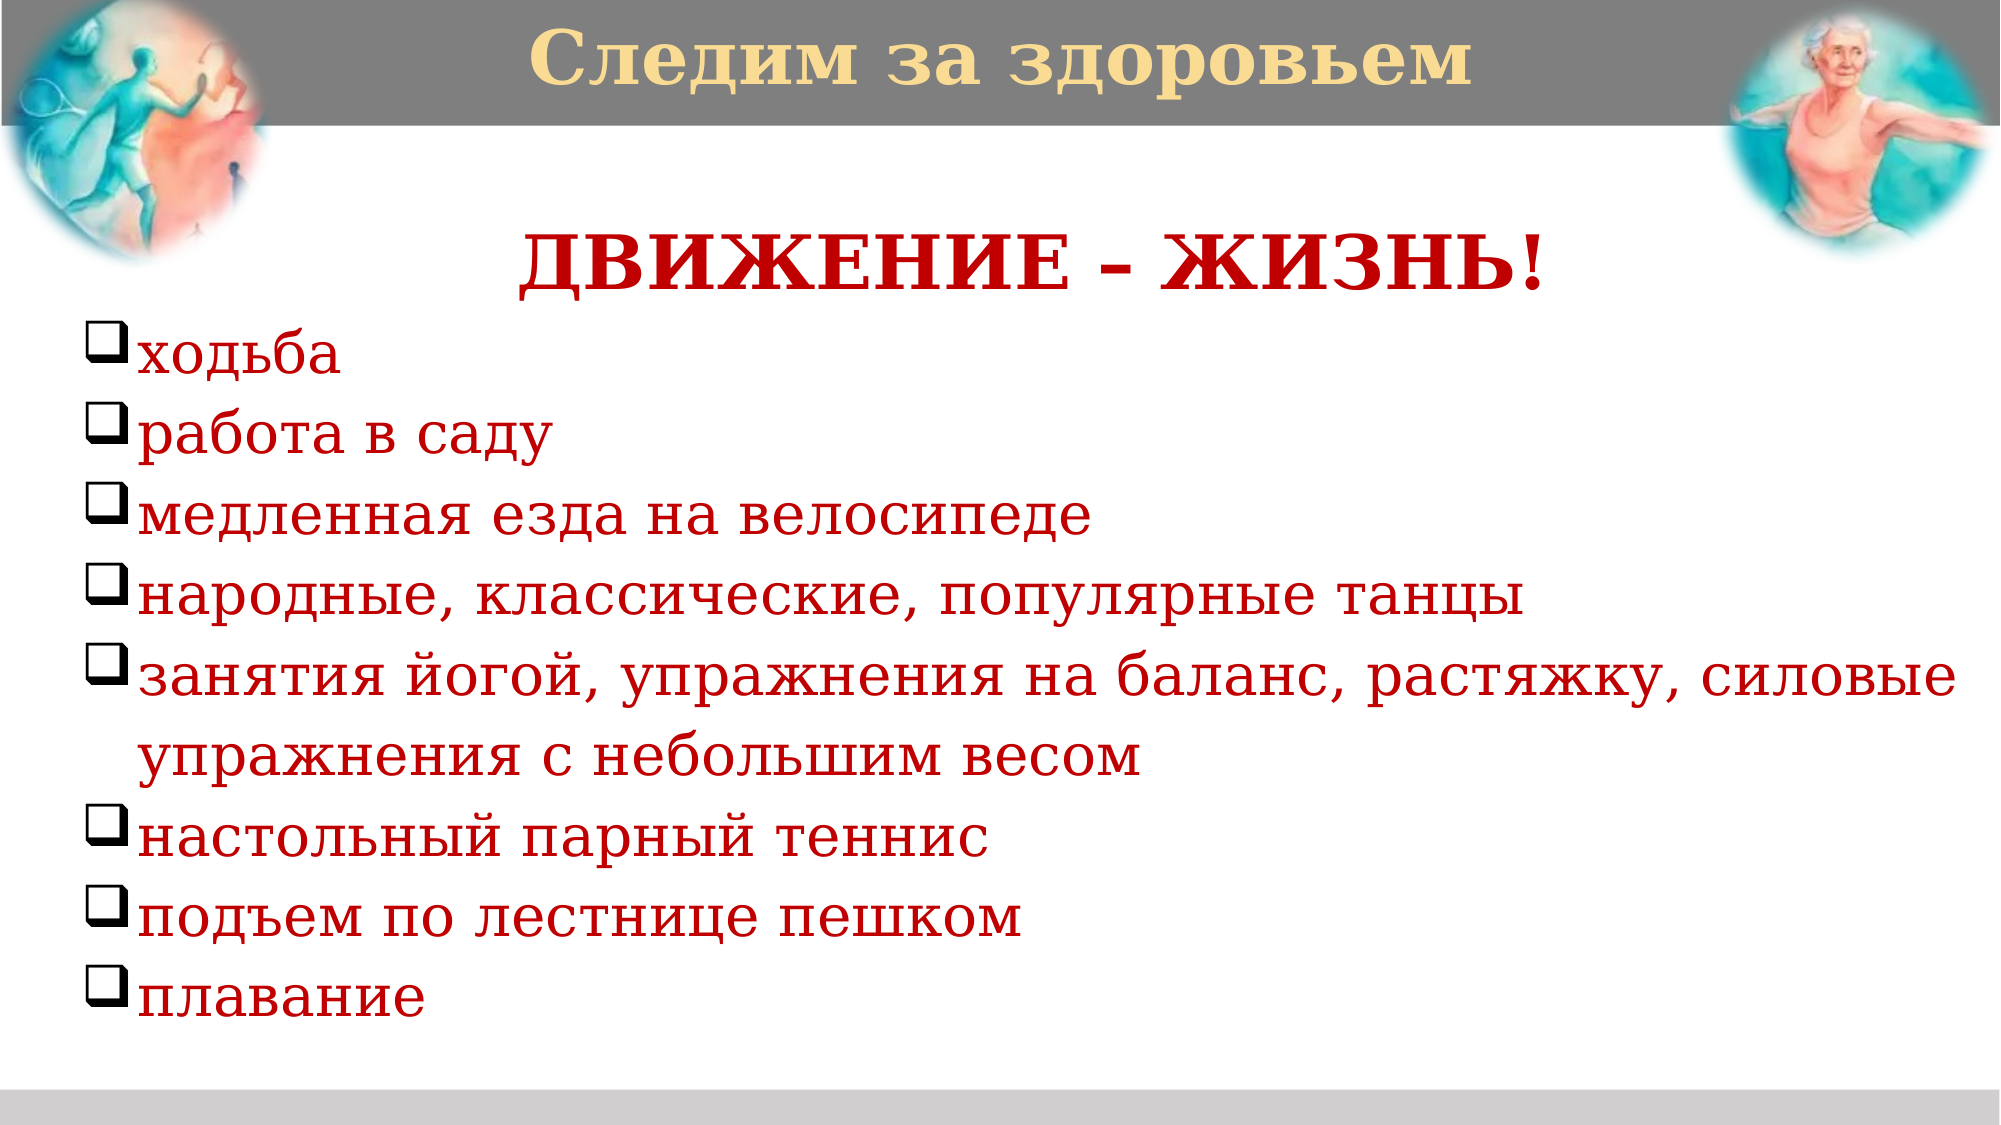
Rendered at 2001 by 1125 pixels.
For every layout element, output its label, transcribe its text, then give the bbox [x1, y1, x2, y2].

picture [1676, 0, 2000, 268]
title Следим за здоровьем [280, 0, 1707, 126]
picture [0, 0, 276, 274]
text_box ДВИЖЕНИЕ – ЖИЗНЬ! ходьба работа в саду медленная езда на велосипеде народные, классические, популярные танцы занятия йогой, упражнения на баланс, растяжку, силовые упражнения с небольшим весом настольный парный теннис подъем по лестнице пешком плавание [66, 193, 2000, 1036]
